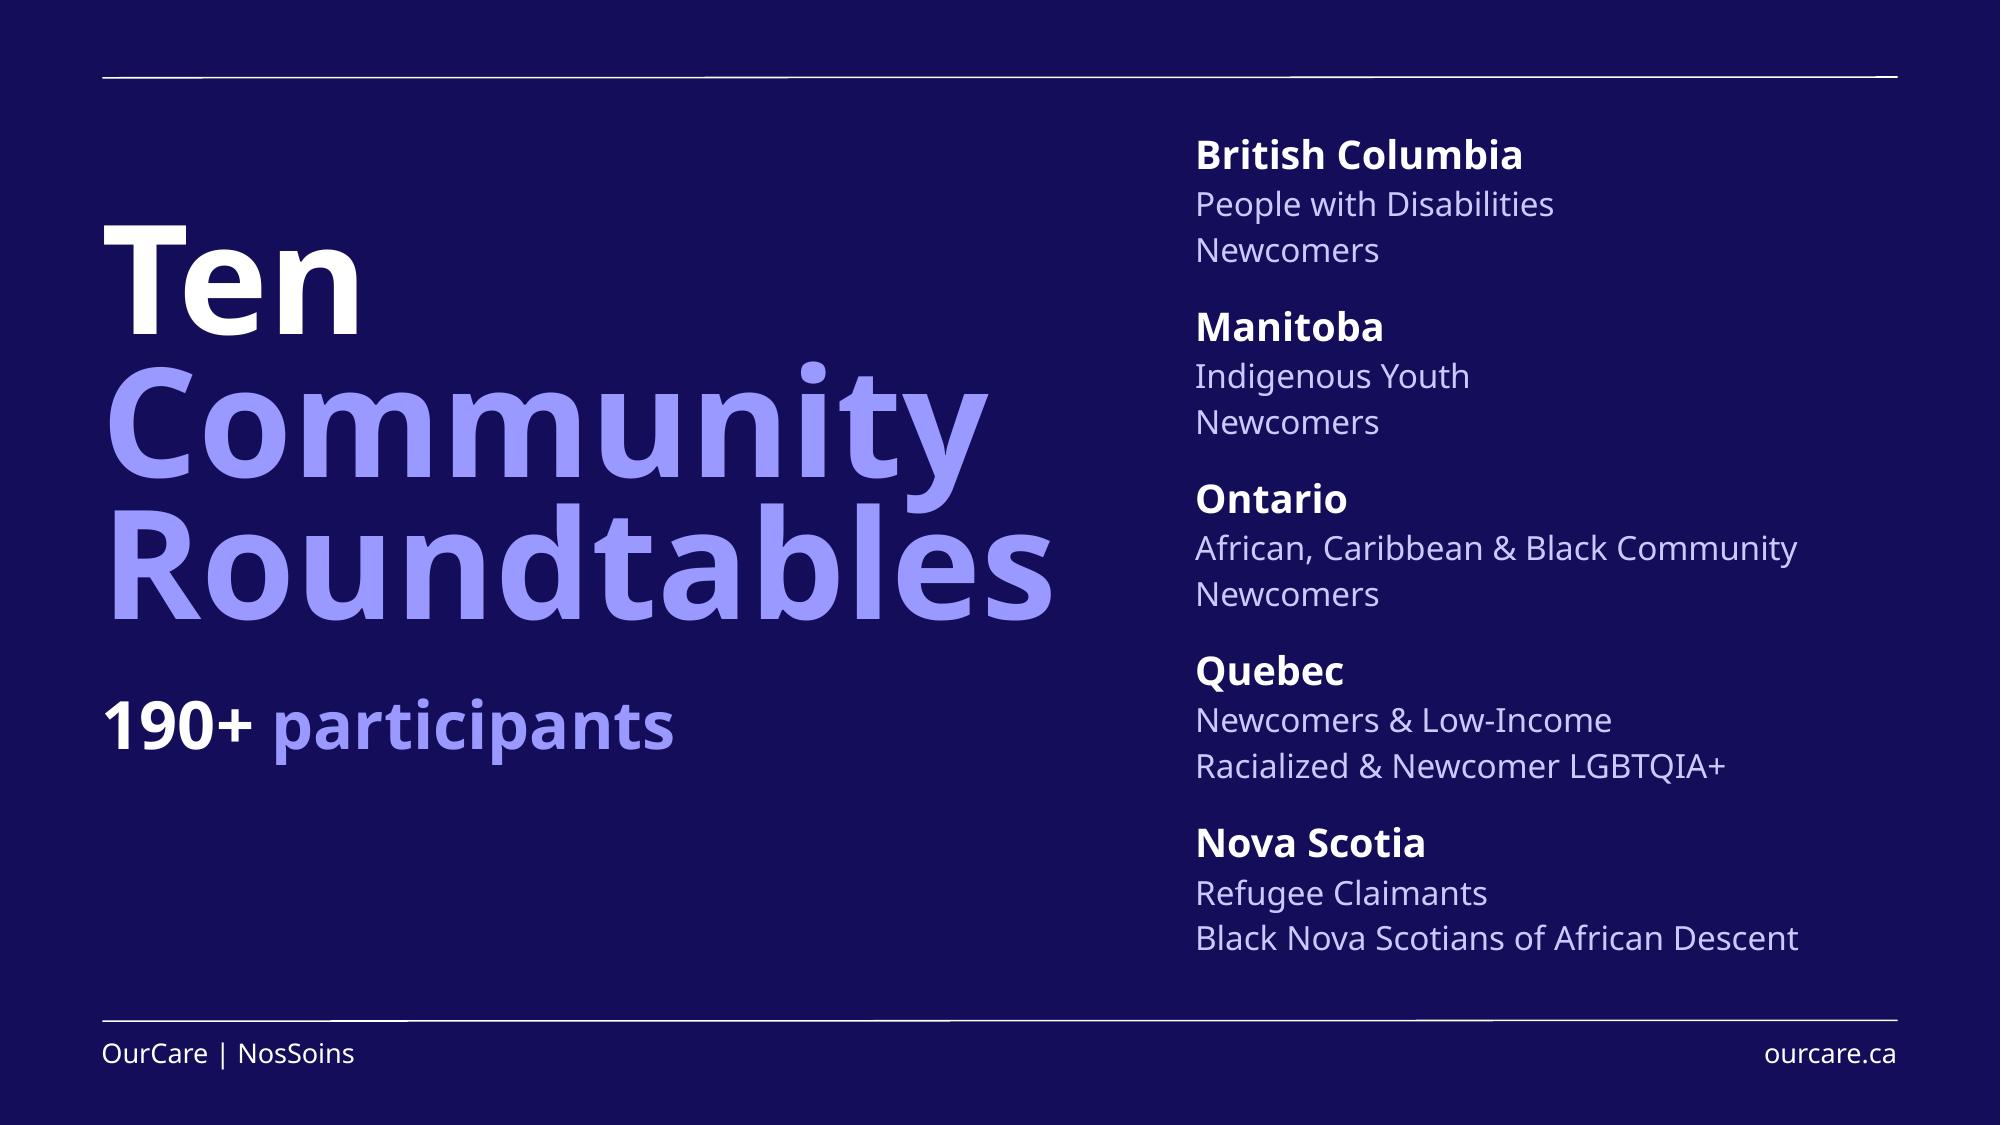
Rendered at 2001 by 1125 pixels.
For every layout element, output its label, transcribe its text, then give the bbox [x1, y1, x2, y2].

text_box ourcare.ca [1115, 1020, 1918, 1086]
title Ten Community Roundtables [81, 200, 1150, 775]
title 190+ participants [81, 669, 1003, 934]
text_box OurCare | NosSoins [81, 1020, 884, 1086]
text_box British Columbia People with Disabilities Newcomers Manitoba Indigenous Youth Newcomers Ontario African, Caribbean & Black Community Newcomers Quebec Newcomers & Low-Income Racialized & Newcomer LGBTQIA+ Nova Scotia Refugee Claimants Black Nova Scotians of African Descent [1175, 110, 1877, 1015]
